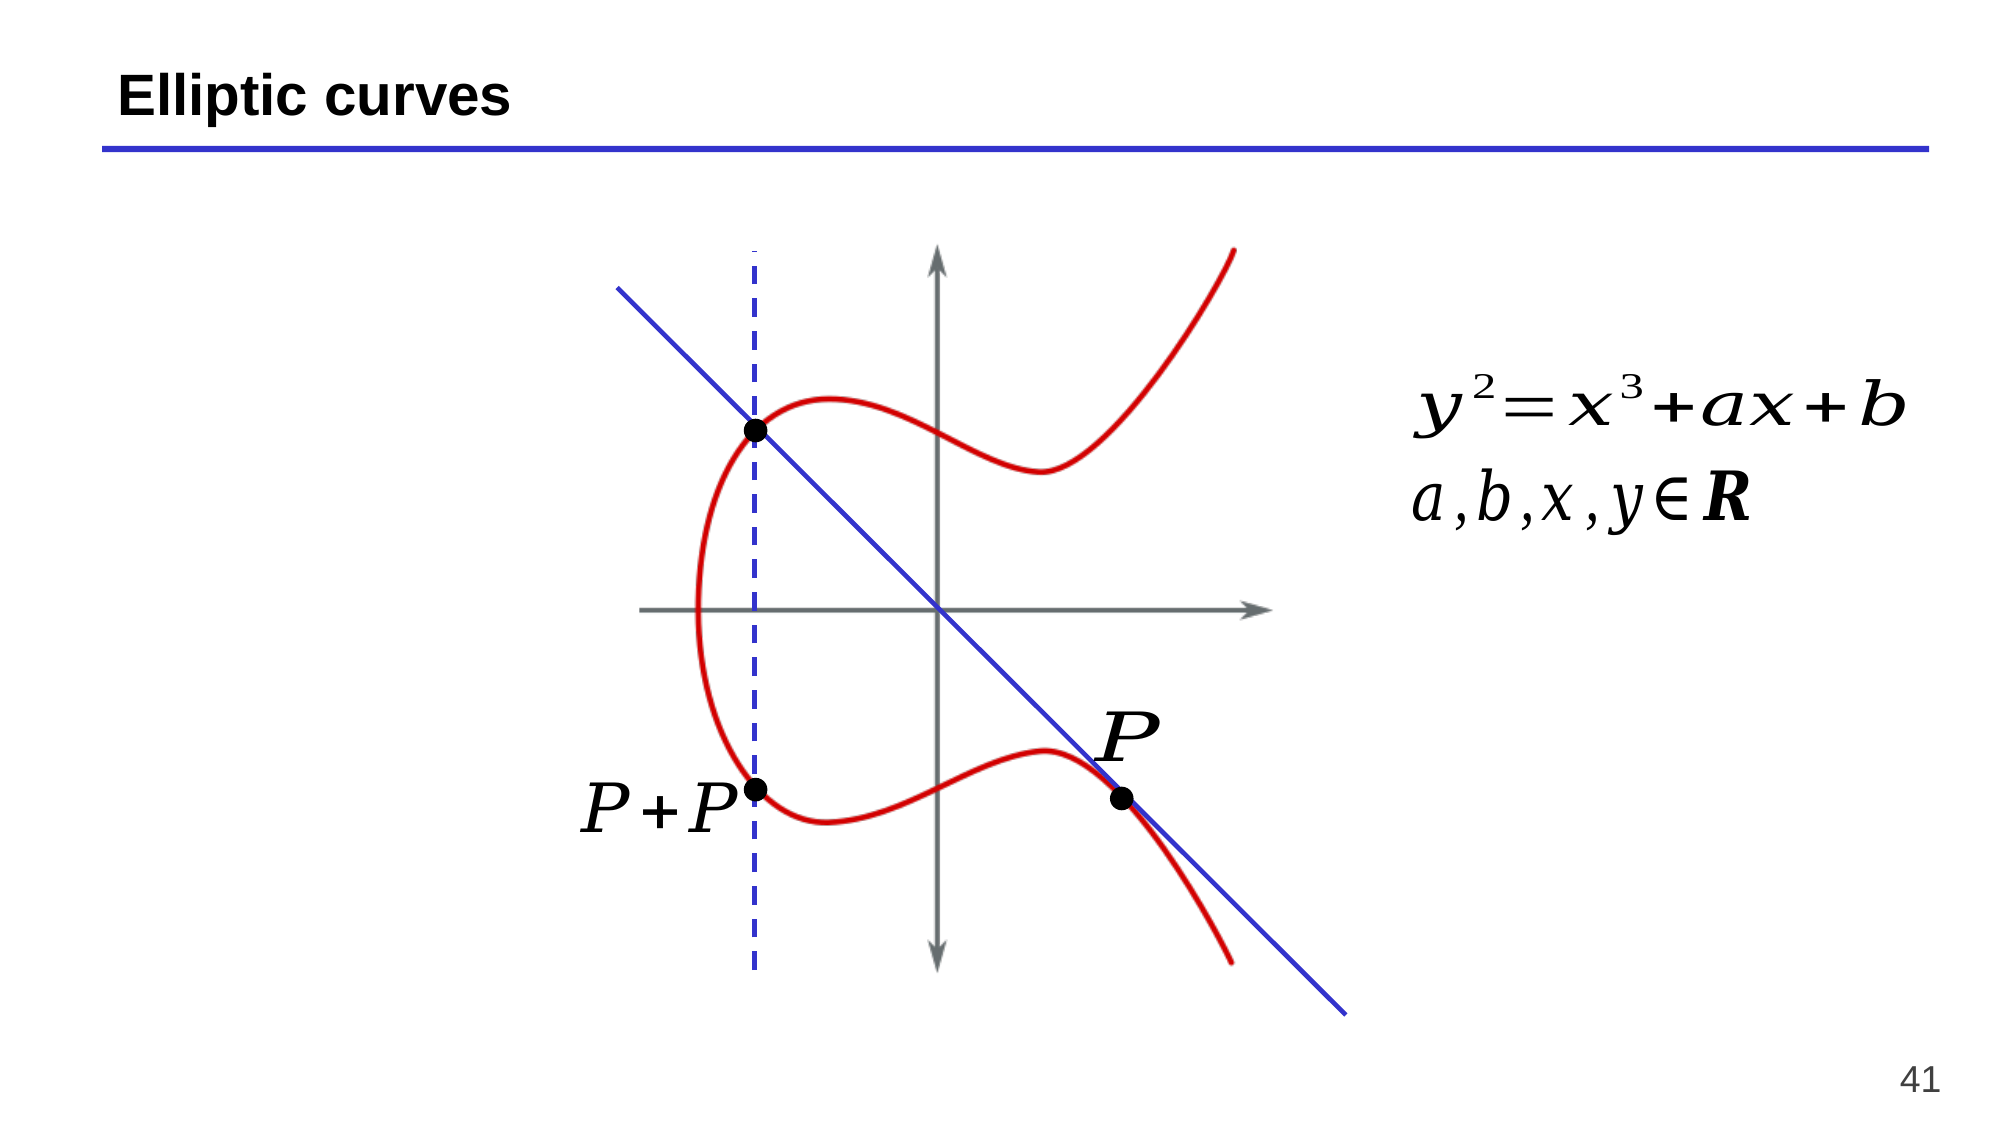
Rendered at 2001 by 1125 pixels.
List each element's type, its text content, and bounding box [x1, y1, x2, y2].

picture [639, 195, 1305, 287]
title Elliptic curves [102, 54, 1930, 130]
slide_number 41 [1539, 1047, 1957, 1101]
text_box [616, 287, 1346, 1016]
